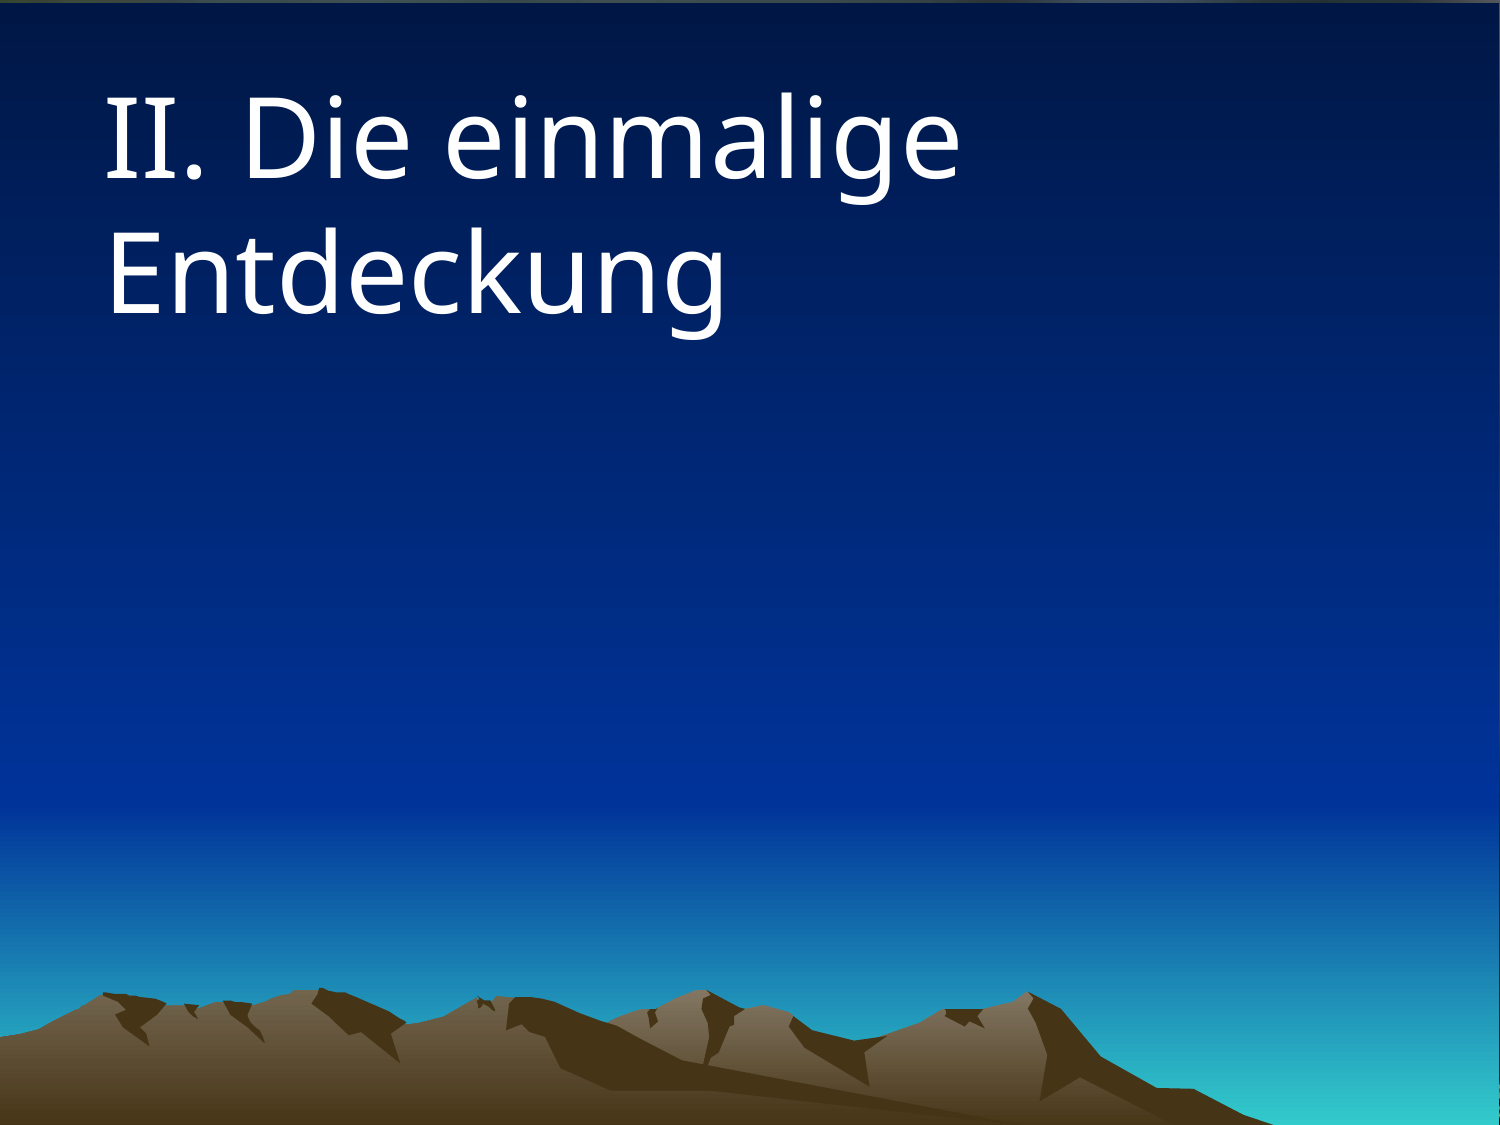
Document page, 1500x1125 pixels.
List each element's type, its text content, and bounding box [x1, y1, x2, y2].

title II. Die einmalige Entdeckung [88, 58, 1294, 344]
picture [0, 0, 1500, 1125]
